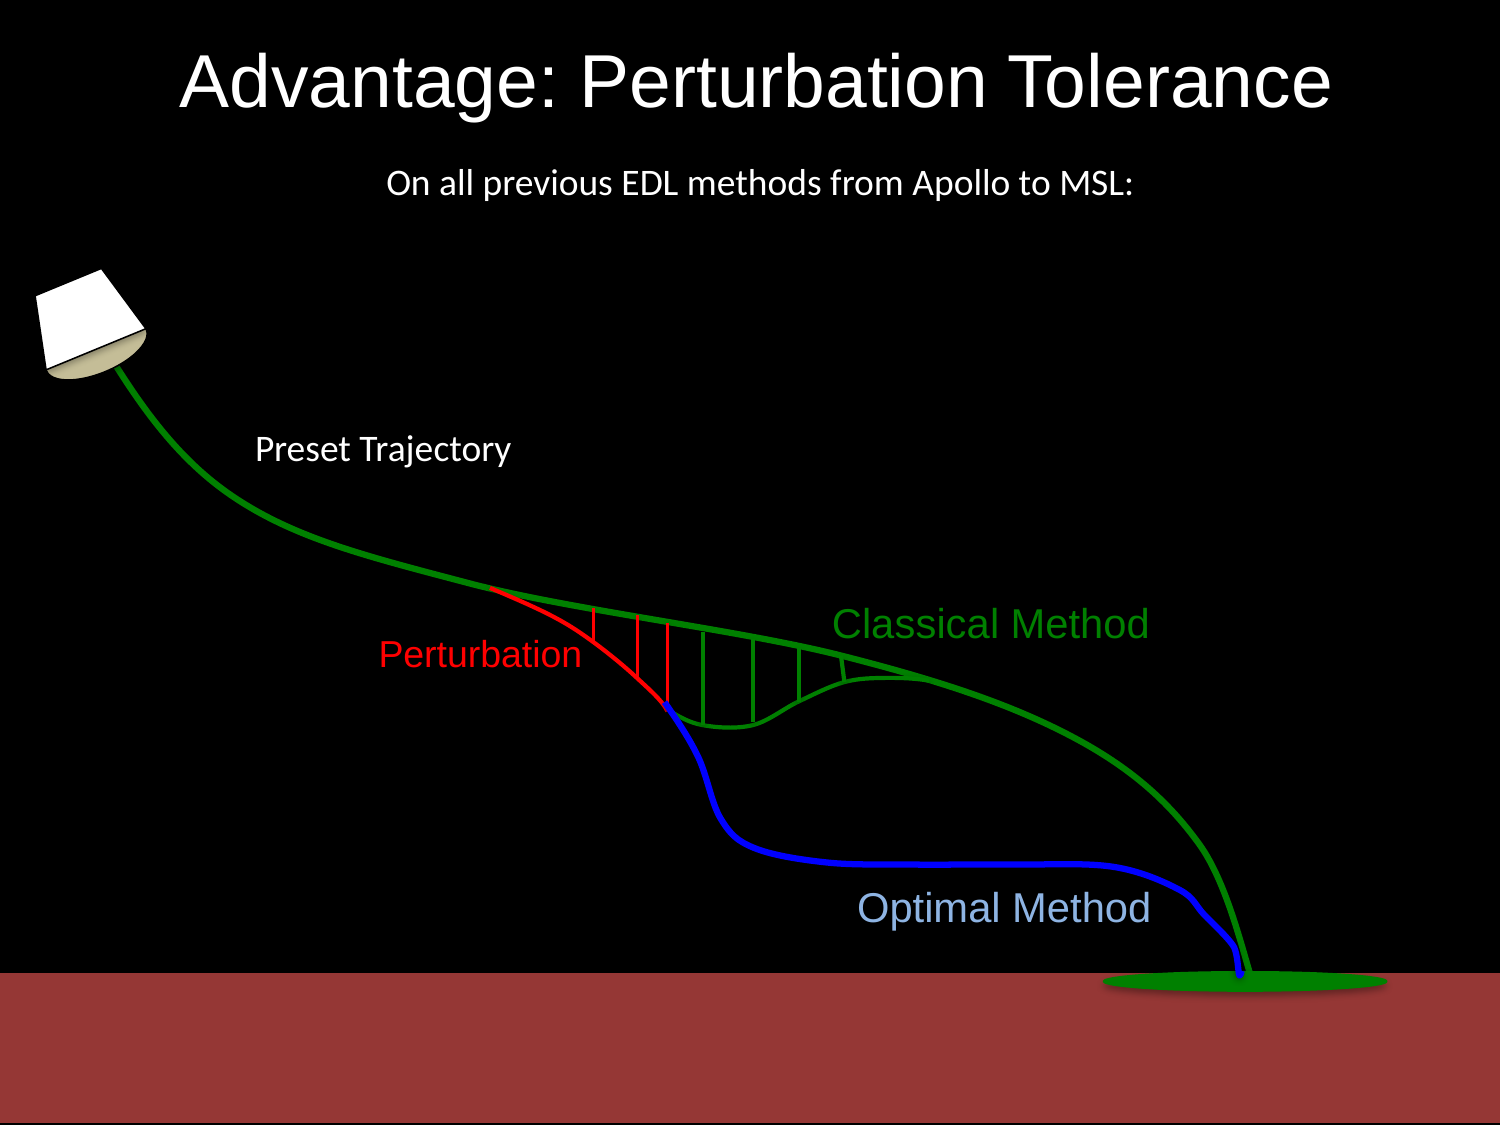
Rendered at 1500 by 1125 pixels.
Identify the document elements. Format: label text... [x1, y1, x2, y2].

text_box [812, 736, 1251, 969]
text_box Perturbation [363, 622, 484, 683]
text_box [0, 971, 1500, 1124]
text_box On all previous EDL methods from Apollo to MSL: [371, 150, 1151, 211]
title Advantage: Perturbation Tolerance [13, 5, 1500, 151]
text_box Optimal Method [842, 873, 1167, 938]
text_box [32, 278, 141, 376]
text_box [125, 352, 553, 590]
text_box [667, 589, 1167, 728]
text_box [684, 736, 1147, 873]
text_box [489, 587, 668, 712]
text_box [1167, 881, 1244, 978]
text_box [1102, 970, 1388, 992]
text_box Preset Trajectory [240, 416, 527, 477]
